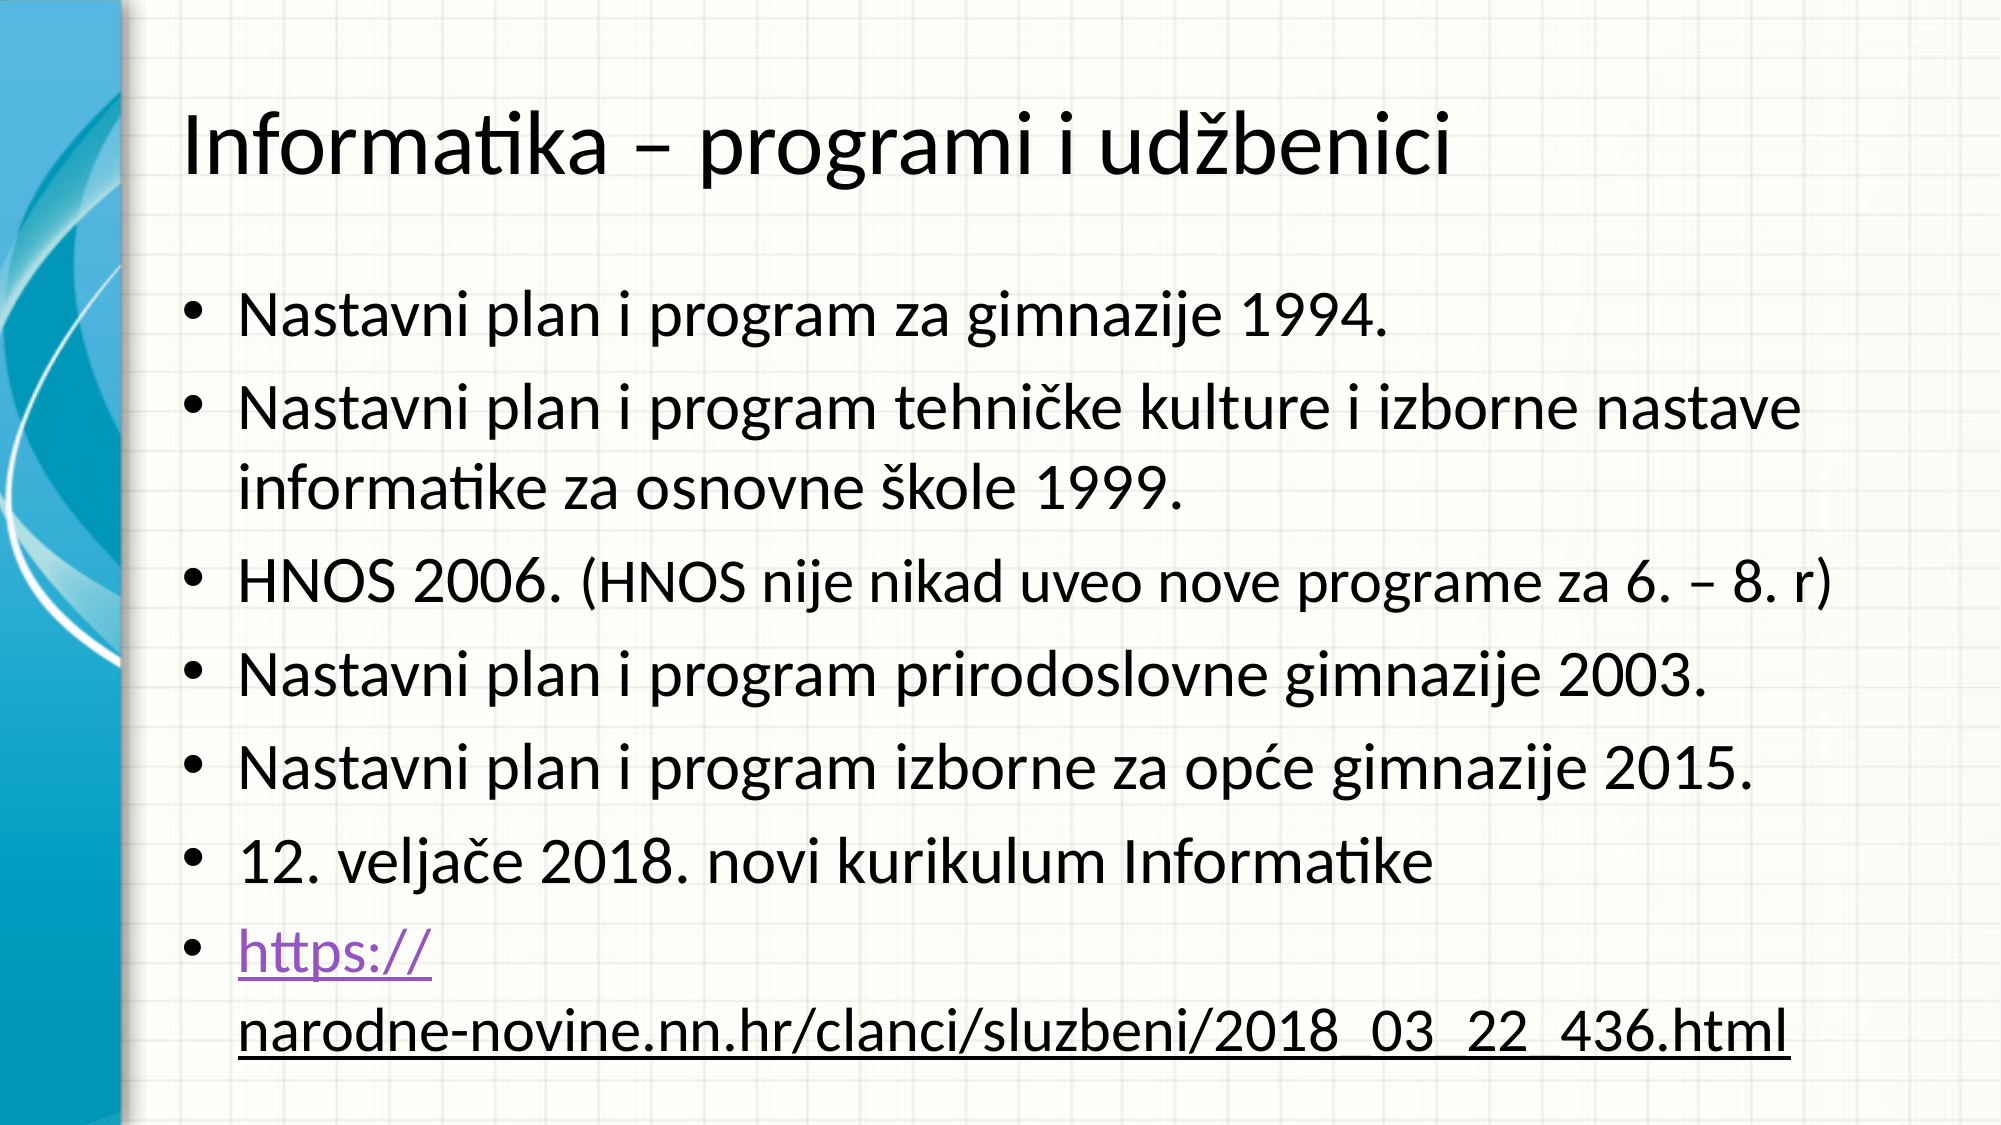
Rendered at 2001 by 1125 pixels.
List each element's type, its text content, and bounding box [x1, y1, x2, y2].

picture [0, 0, 2001, 1125]
title Informatika – programi i udžbenici [166, 44, 1934, 232]
list Nastavni plan i program za gimnazije 1994. Nastavni plan i program tehničke kulture i izborne nastave informatike za osnovne škole 1999. HNOS 2006. (HNOS nije nikad uveo nove programe za 6. – 8. r) Nastavni plan i program prirodoslovne gimnazije 2003. Nastavni plan i program izborne za opće gimnazije 2015. 12. veljače 2018. novi kurikulum Informatike https://narodne-novine.nn.hr/clanci/sluzbeni/2018_03_22_436.html [166, 261, 1934, 1083]
